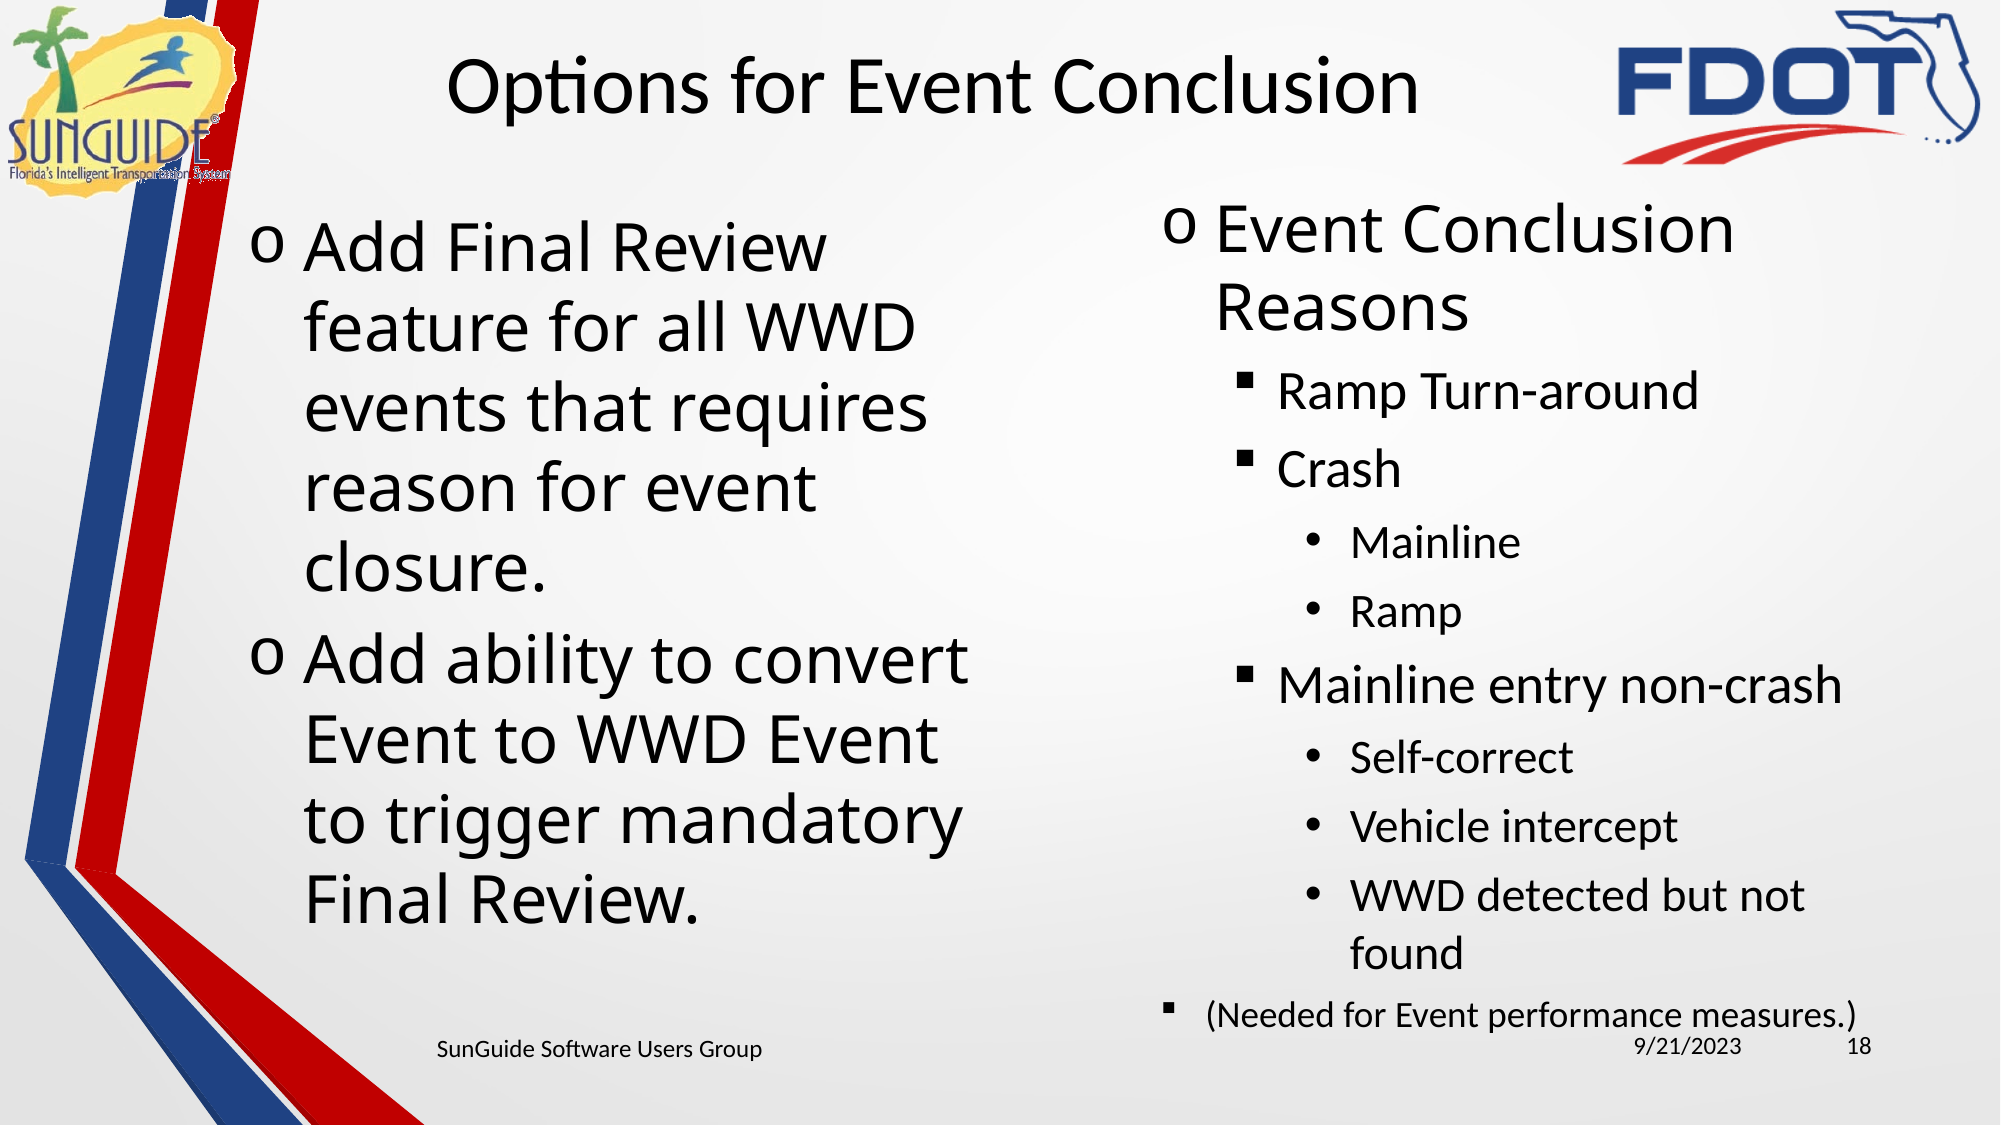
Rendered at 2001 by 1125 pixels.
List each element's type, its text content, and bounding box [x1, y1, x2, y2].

text_box Options for Event Conclusion [272, 23, 1596, 139]
picture [1611, 0, 1983, 172]
footer SunGuide Software Users Group [421, 1017, 1584, 1078]
slide_number 18 [1796, 1049, 1887, 1075]
list Event Conclusion Reasons Ramp Turn-around Crash Mainline Ramp Mainline entry non-crash Self-correct Vehicle intercept WWD detected but not found (Needed for Event performance measures.) [1145, 173, 1937, 1049]
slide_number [1569, 1049, 1758, 1075]
picture [2, 0, 249, 209]
text_box Add Final Review feature for all WWD events that requires reason for event closure. Add ability to convert Event to WWD Event to trigger mandatory Final Review. [232, 197, 1000, 945]
